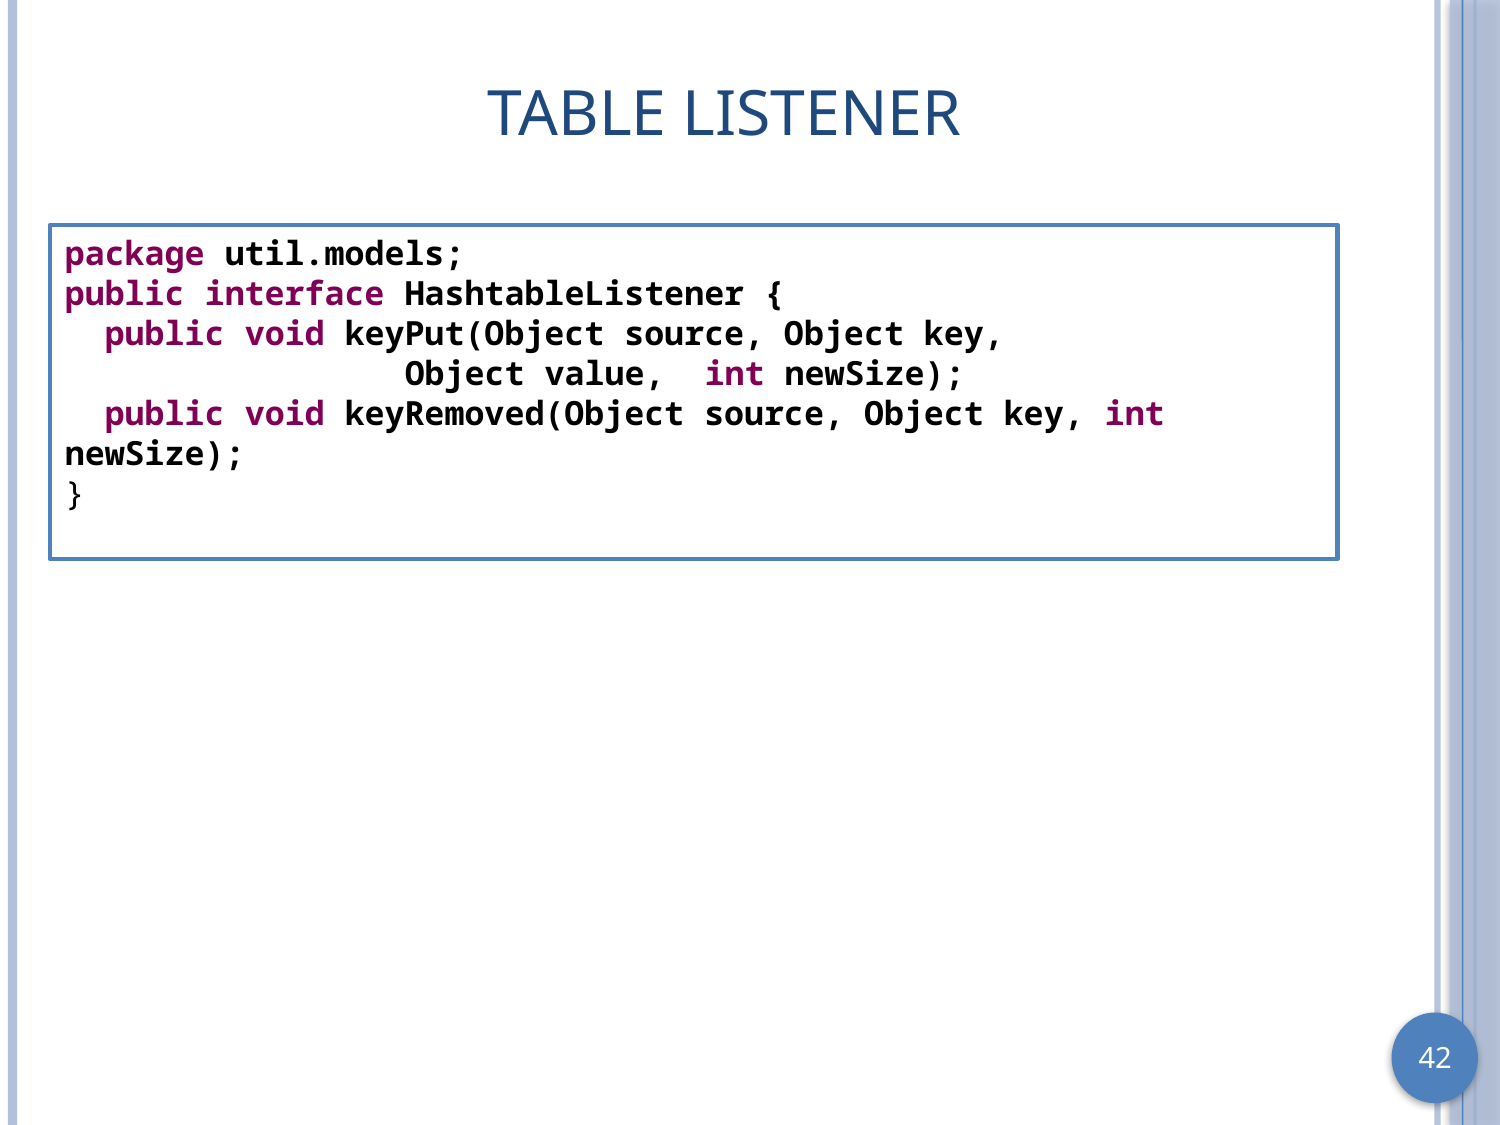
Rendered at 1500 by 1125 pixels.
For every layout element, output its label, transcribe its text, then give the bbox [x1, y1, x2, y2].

text_box package util.models; public interface HashtableListener { public void keyPut(Object source, Object key, Object value, int newSize); public void keyRemoved(Object source, Object key, int newSize); } [48, 223, 1340, 561]
title Table Listener [75, 45, 1375, 175]
